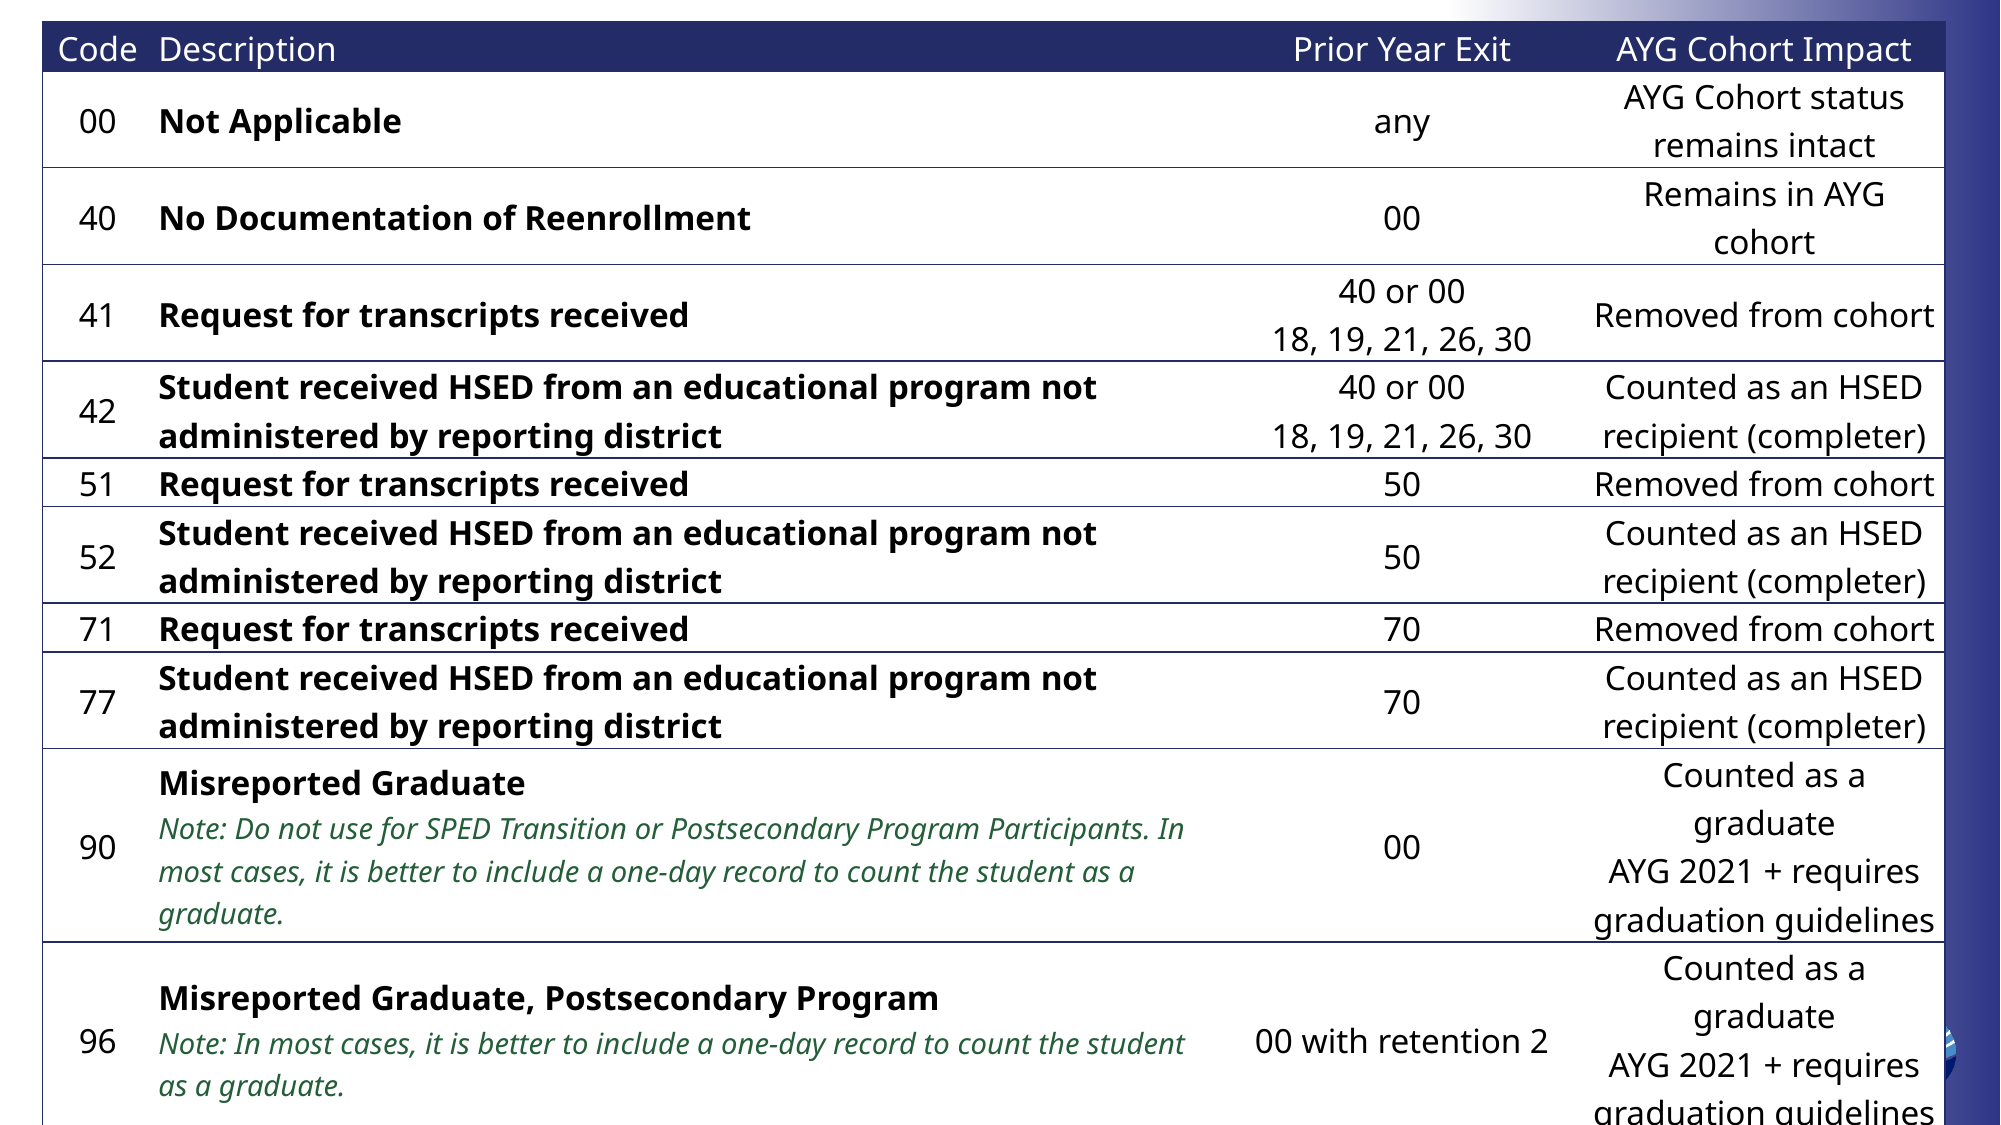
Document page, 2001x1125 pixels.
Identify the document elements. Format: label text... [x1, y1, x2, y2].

table_cell Counted as an HSED recipient (completer) [1584, 653, 1944, 748]
table_cell 41 [43, 265, 153, 360]
table_cell 40 or 00 18, 19, 21, 26, 30 [1221, 362, 1584, 457]
table_cell Request for transcripts received [153, 459, 1221, 506]
table_cell Not Applicable [153, 72, 1221, 167]
table_cell Counted as an HSED recipient (completer) [1584, 362, 1944, 457]
table_cell 77 [43, 653, 153, 748]
table_cell 96 [43, 943, 153, 1125]
table_cell Remains in AYG cohort [1584, 168, 1944, 264]
table_cell Removed from cohort [1584, 265, 1944, 360]
table_cell Student received HSED from an educational program not administered by reporting district [153, 507, 1221, 602]
table_cell 00 with retention 2 [1221, 943, 1584, 1125]
table_cell 70 [1221, 604, 1584, 651]
table_cell Student received HSED from an educational program not administered by reporting district [153, 362, 1221, 457]
table_cell Counted as an HSED recipient (completer) [1584, 507, 1944, 602]
table_cell Counted as a graduate AYG 2021 + requires graduation guidelines [1584, 943, 1944, 1125]
table_cell 00 [43, 72, 153, 167]
table_cell 51 [43, 459, 153, 506]
table_header Code [43, 23, 153, 70]
table_cell 71 [43, 604, 153, 651]
table_cell No Documentation of Reenrollment [153, 168, 1221, 264]
table_cell AYG Cohort status remains intact [1584, 72, 1944, 167]
table_cell Removed from cohort [1584, 604, 1944, 651]
table_cell 40 or 00 18, 19, 21, 26, 30 [1221, 265, 1584, 360]
table_cell 42 [43, 362, 153, 457]
table_cell Request for transcripts received [153, 604, 1221, 651]
table_cell 70 [1221, 653, 1584, 748]
table_cell 50 [1221, 459, 1584, 506]
picture [1946, 1012, 1957, 1093]
table_cell 90 [43, 749, 153, 941]
table_header AYG Cohort Impact [1584, 23, 1944, 70]
table_cell 52 [43, 507, 153, 602]
table_cell Misreported Graduate Note: Do not use for SPED Transition or Postsecondary Program Participants. In most cases, it is better to include a one-day record to count the student as a graduate. [153, 749, 1221, 941]
table_cell Request for transcripts received [153, 265, 1221, 360]
table_cell 00 [1221, 168, 1584, 264]
table_header Prior Year Exit [1221, 23, 1584, 70]
table_cell Removed from cohort [1584, 459, 1944, 506]
table_cell Student received HSED from an educational program not administered by reporting district [153, 653, 1221, 748]
table_cell Misreported Graduate, Postsecondary Program Note: In most cases, it is better to include a one-day record to count the student as a graduate. [153, 943, 1221, 1125]
table_header Description [153, 23, 1221, 70]
table_cell Counted as a graduate AYG 2021 + requires graduation guidelines [1584, 749, 1944, 941]
table_cell 00 [1221, 749, 1584, 941]
table_cell 40 [43, 168, 153, 264]
slide_number 15 [54, 1042, 505, 1103]
table_cell 50 [1221, 507, 1584, 602]
table_cell any [1221, 72, 1584, 167]
